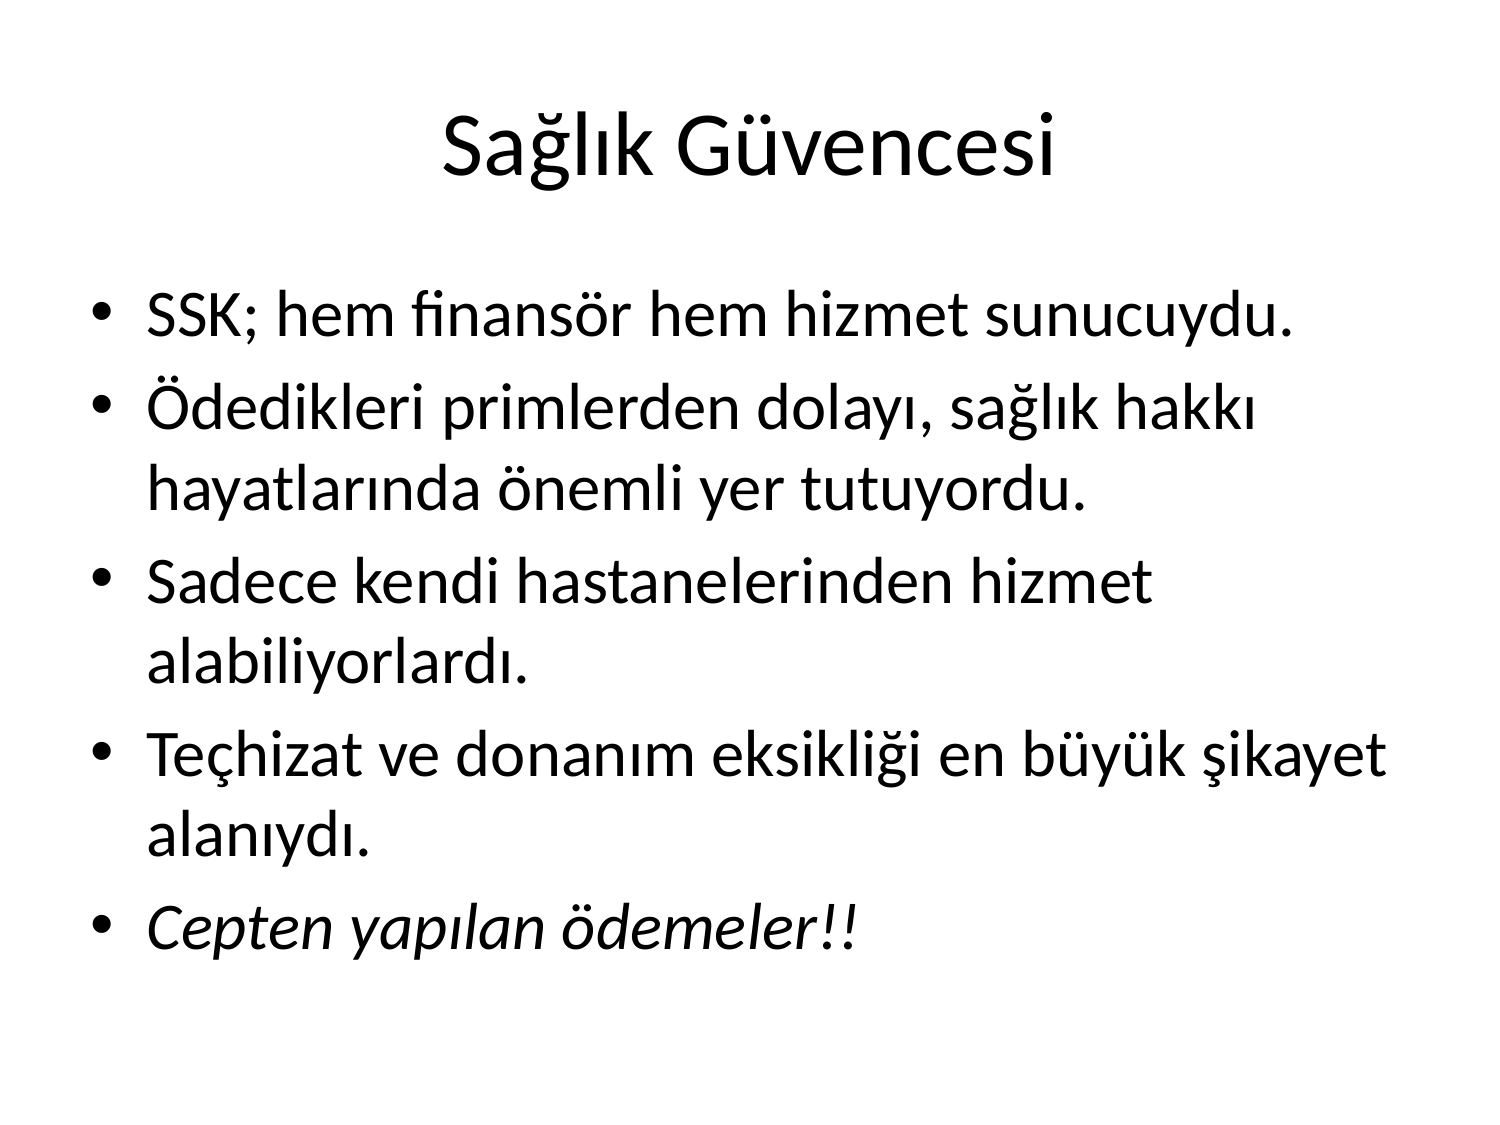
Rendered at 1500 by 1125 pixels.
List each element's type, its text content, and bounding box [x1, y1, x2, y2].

list SSK; hem finansör hem hizmet sunucuydu. Ödedikleri primlerden dolayı, sağlık hakkı hayatlarında önemli yer tutuyordu. Sadece kendi hastanelerinden hizmet alabiliyorlardı. Teçhizat ve donanım eksikliği en büyük şikayet alanıydı. Cepten yapılan ödemeler!! [75, 262, 1425, 1005]
title Sağlık Güvencesi [75, 45, 1425, 233]
